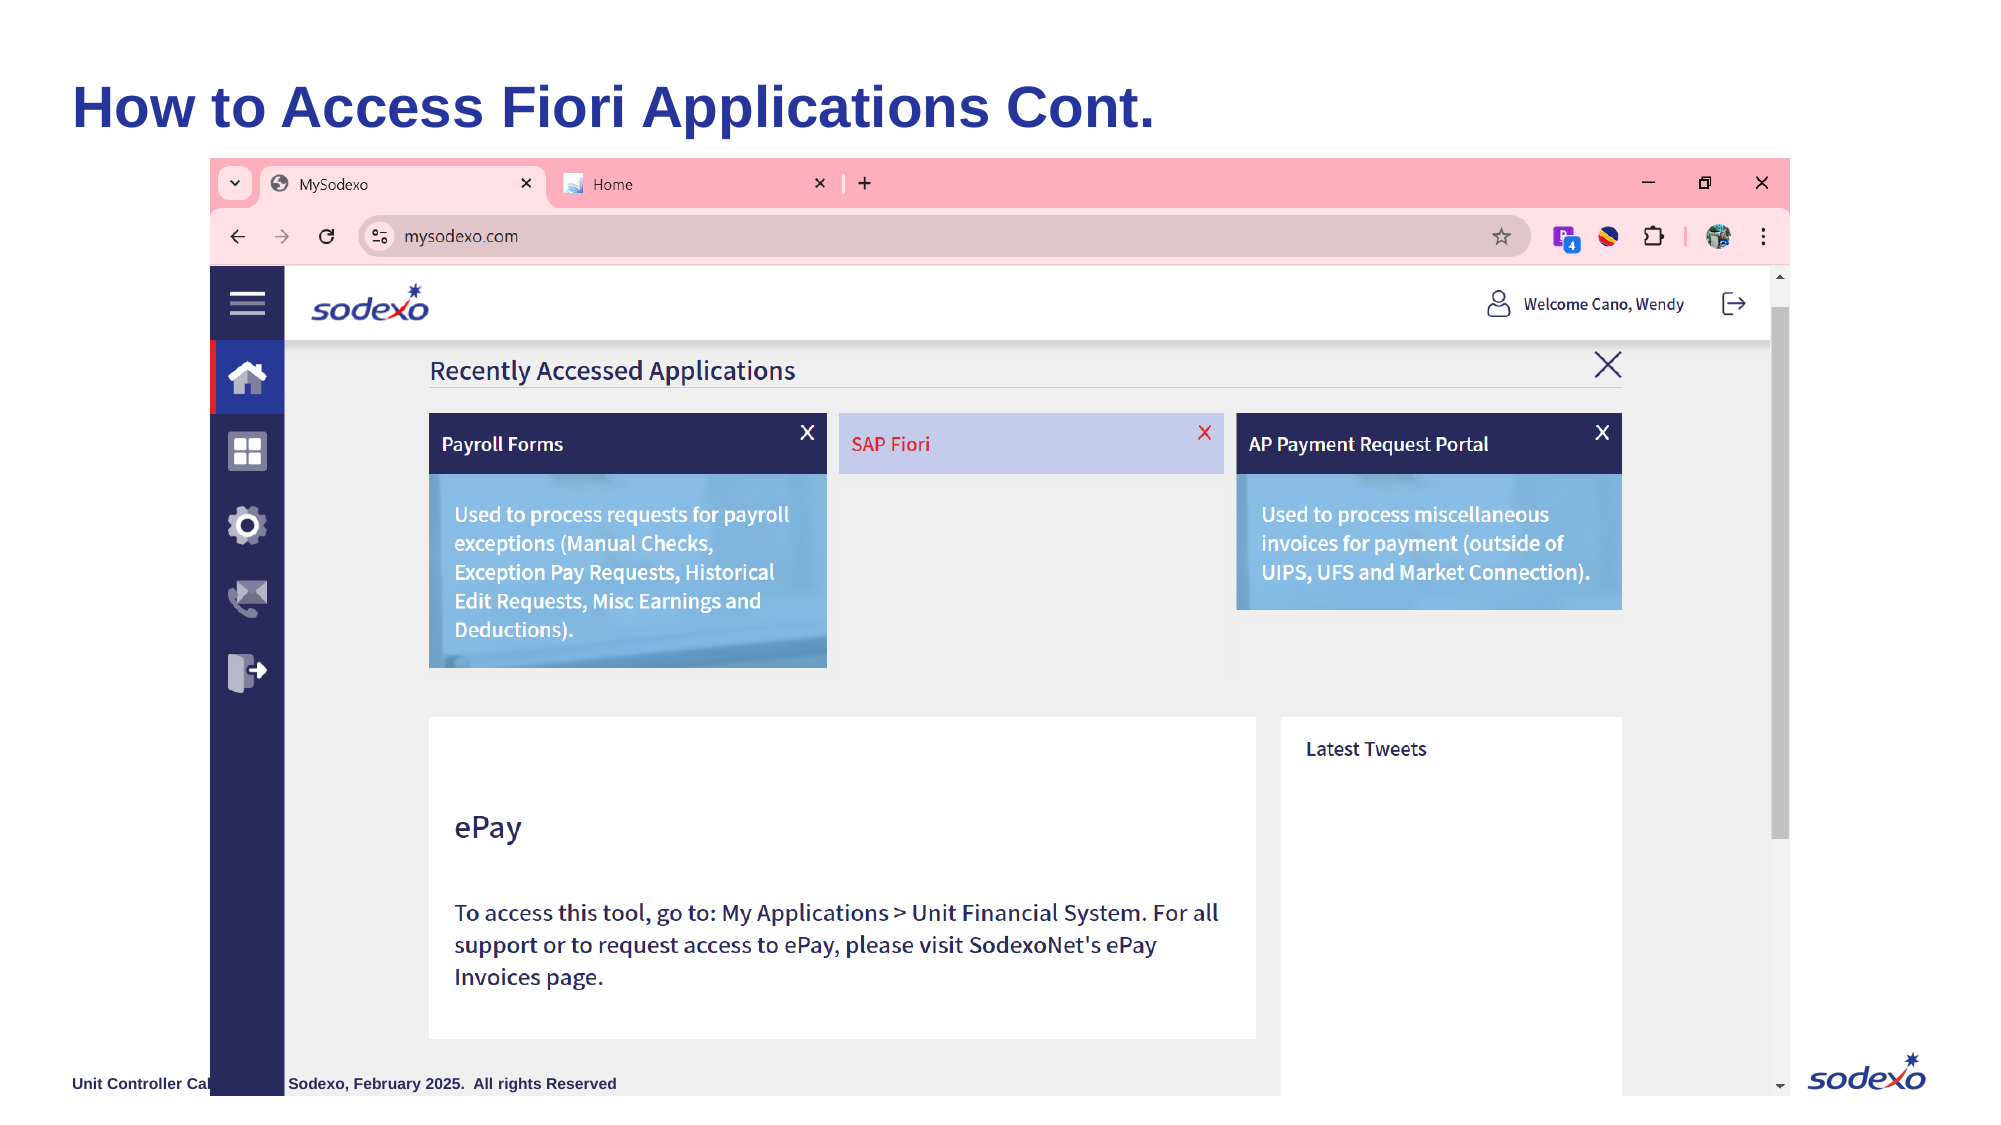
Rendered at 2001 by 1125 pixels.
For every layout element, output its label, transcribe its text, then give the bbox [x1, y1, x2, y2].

footer Unit Controller Call Series © Sodexo, February 2025. All rights Reserved [72, 1074, 210, 1094]
picture [210, 158, 1790, 1096]
title How to Access Fiori Applications Cont. [72, 76, 1798, 141]
picture [1801, 1048, 1929, 1094]
